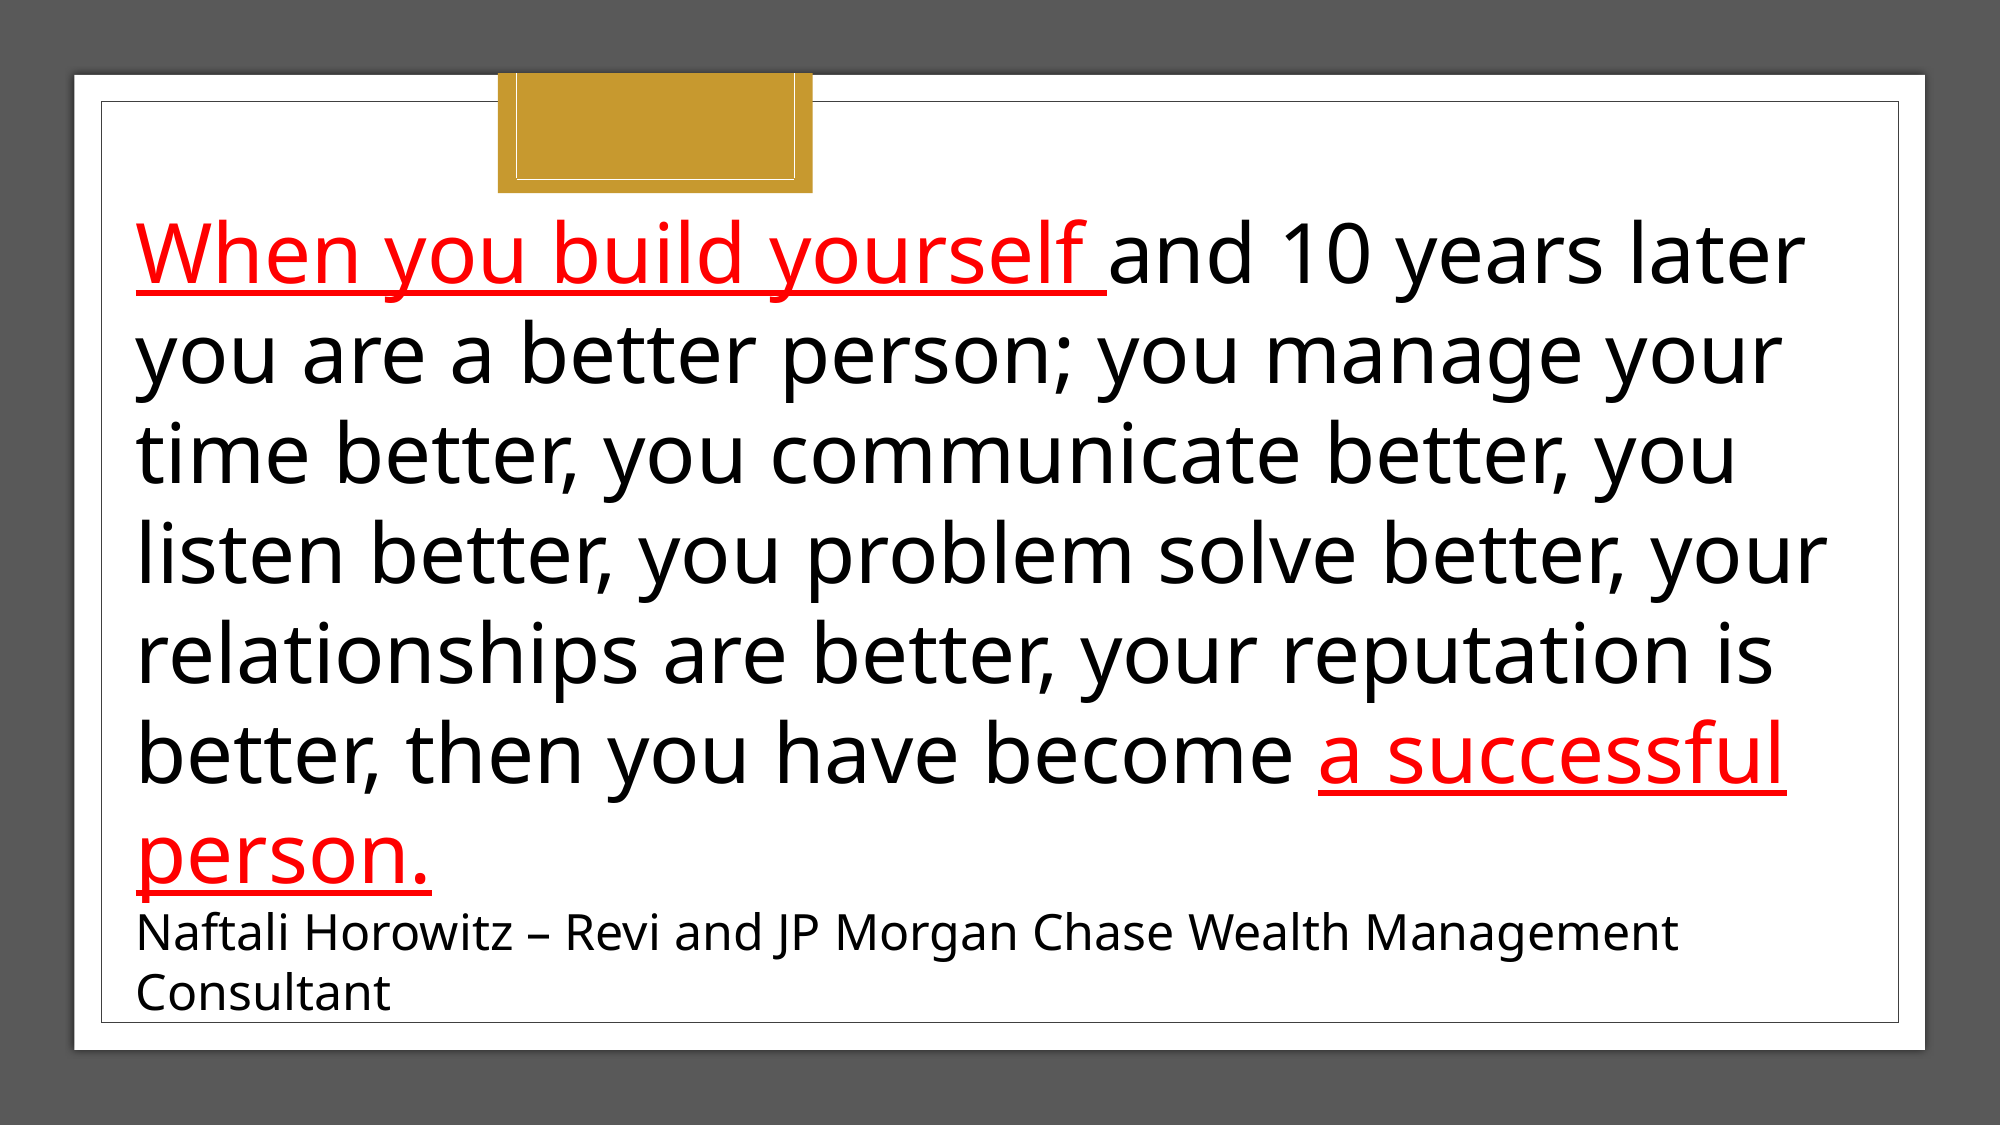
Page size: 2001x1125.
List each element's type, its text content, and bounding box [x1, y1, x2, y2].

text_box [74, 74, 1925, 1050]
text_box When you build yourself and 10 years later you are a better person; you manage your time better, you communicate better, you listen better, you problem solve better, your relationships are better, your reputation is better, then you have become a successful person. Naftali Horowitz – Revi and JP Morgan Chase Wealth Management Consultant [120, 193, 1952, 1028]
text_box [101, 101, 497, 1023]
text_box [497, 72, 814, 193]
text_box [814, 101, 1899, 193]
